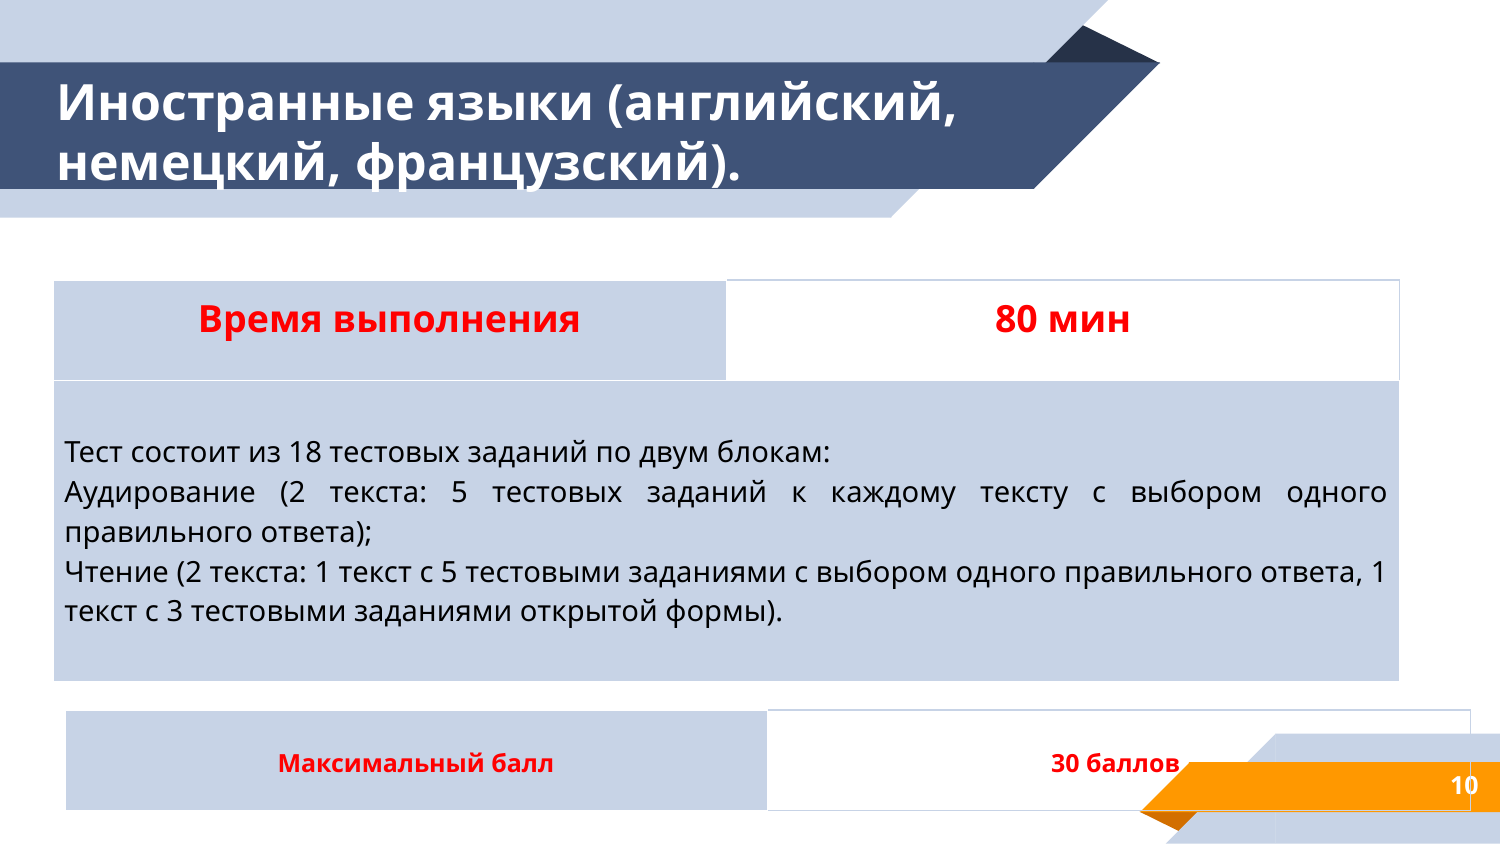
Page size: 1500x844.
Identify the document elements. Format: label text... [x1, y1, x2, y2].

slide_number 10 [1249, 760, 1494, 813]
table_header Максимальный балл [66, 711, 767, 810]
title Иностранные языки (английский, немецкий, французский). [41, 67, 1105, 194]
table_header Время выполнения [54, 281, 726, 380]
table_header 80 мин [727, 281, 1399, 380]
table_cell Тест состоит из 18 тестовых заданий по двум блокам: Аудирование (2 текста: 5 тестовых заданий к каждому тексту с выбором одного правильного ответа); Чтение (2 текста: 1 текст с 5 тестовыми заданиями с выбором одного правильного ответа, 1 текст с 3 тестовыми заданиями открытой формы). [54, 381, 1399, 681]
table_header 30 баллов [768, 711, 1470, 810]
